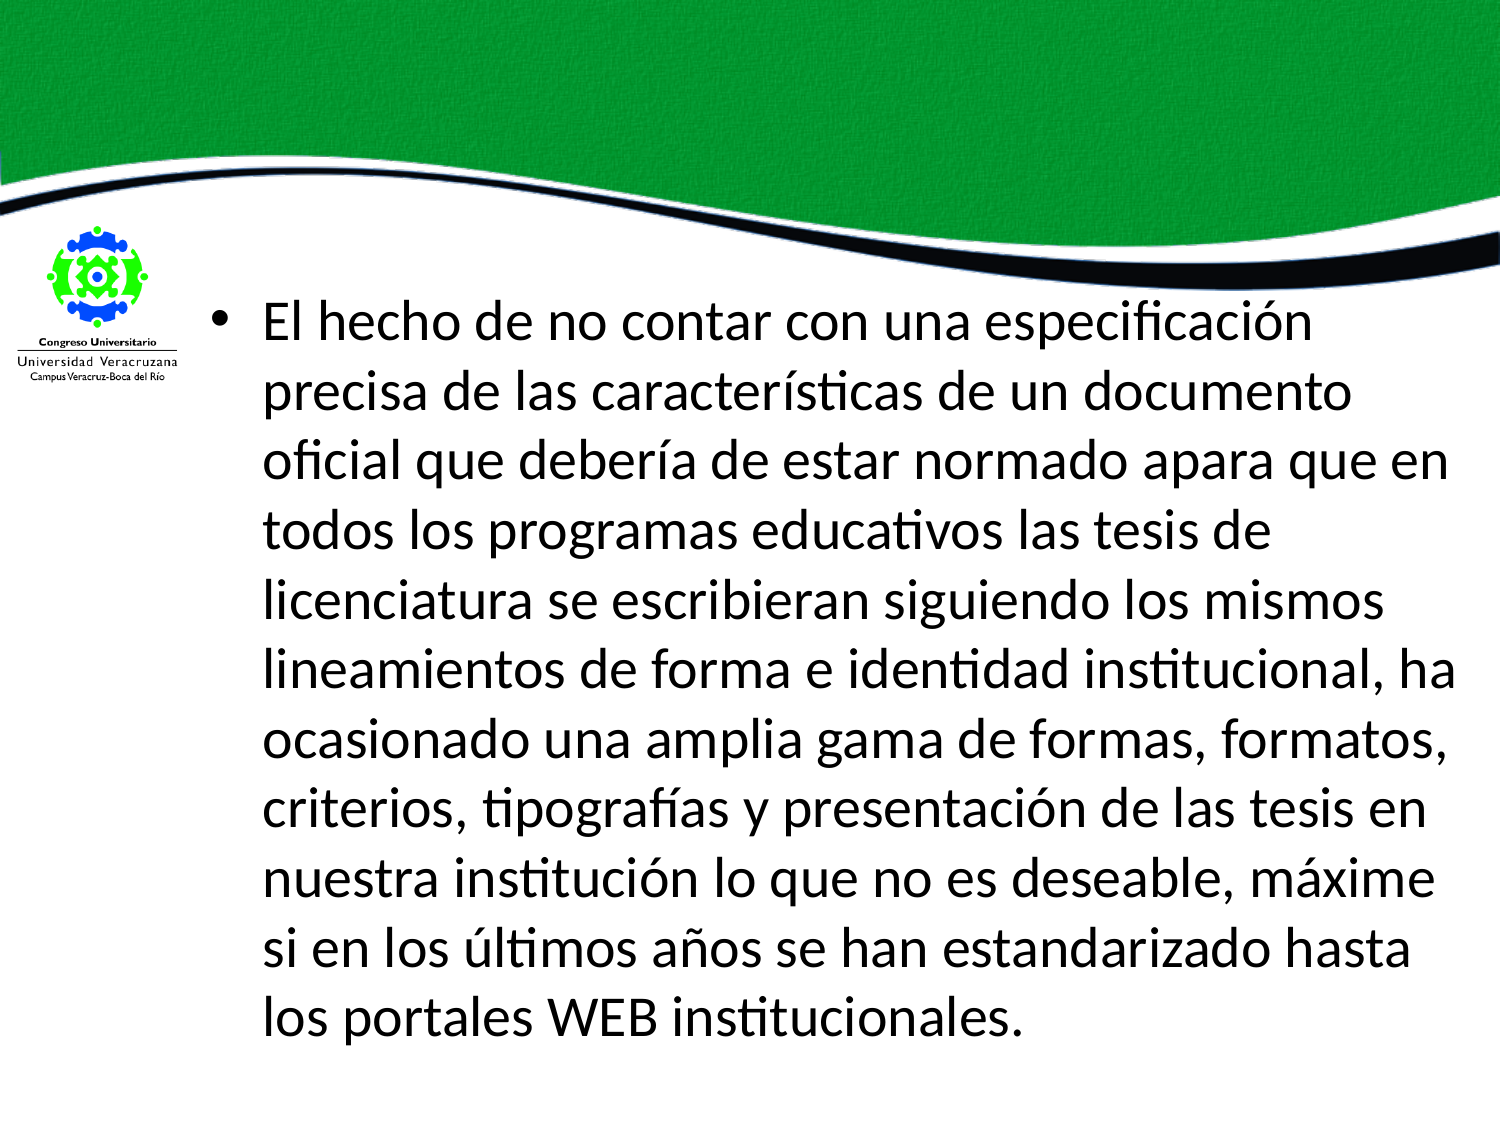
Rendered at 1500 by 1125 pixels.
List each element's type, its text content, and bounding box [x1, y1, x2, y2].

picture [0, 0, 1500, 387]
list El hecho de no contar con una especificación precisa de las características de un documento oficial que debería de estar normado apara que en todos los programas educativos las tesis de licenciatura se escribieran siguiendo los mismos lineamientos de forma e identidad institucional, ha ocasionado una amplia gama de formas, formatos, criterios, tipografías y presentación de las tesis en nuestra institución lo que no es deseable, máxime si en los últimos años se han estandarizado hasta los portales WEB institucionales. [194, 275, 1483, 1071]
